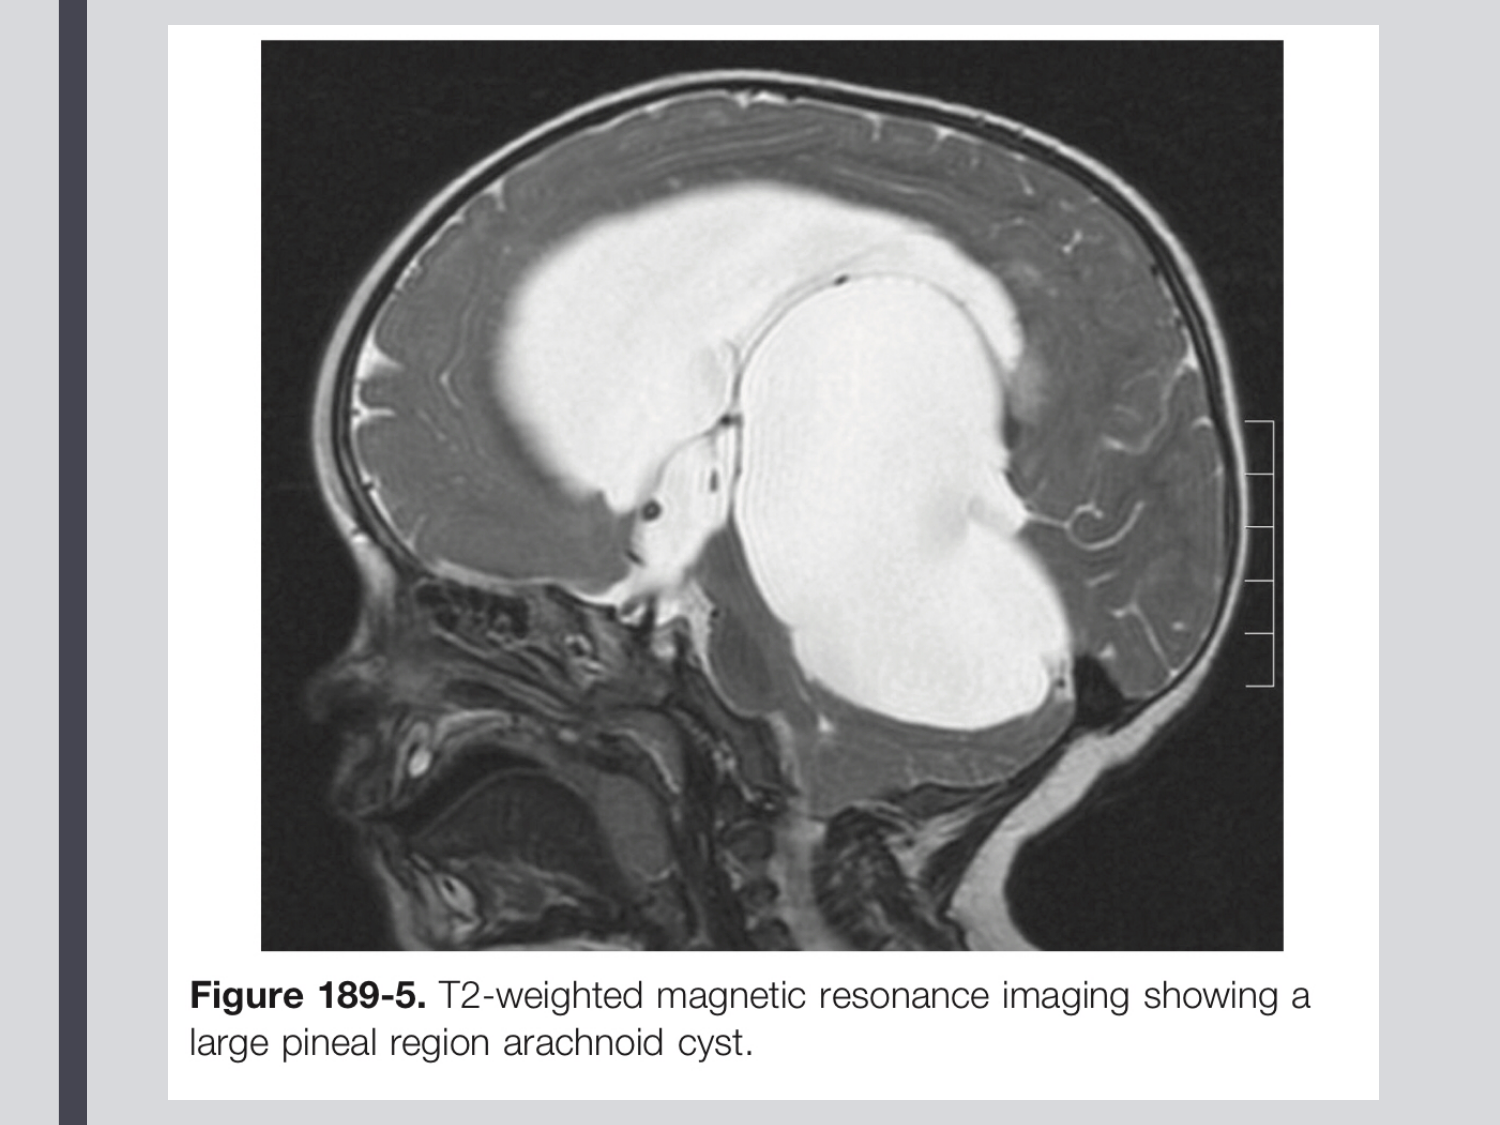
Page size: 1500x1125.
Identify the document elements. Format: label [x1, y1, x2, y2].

list [168, 25, 1379, 1100]
